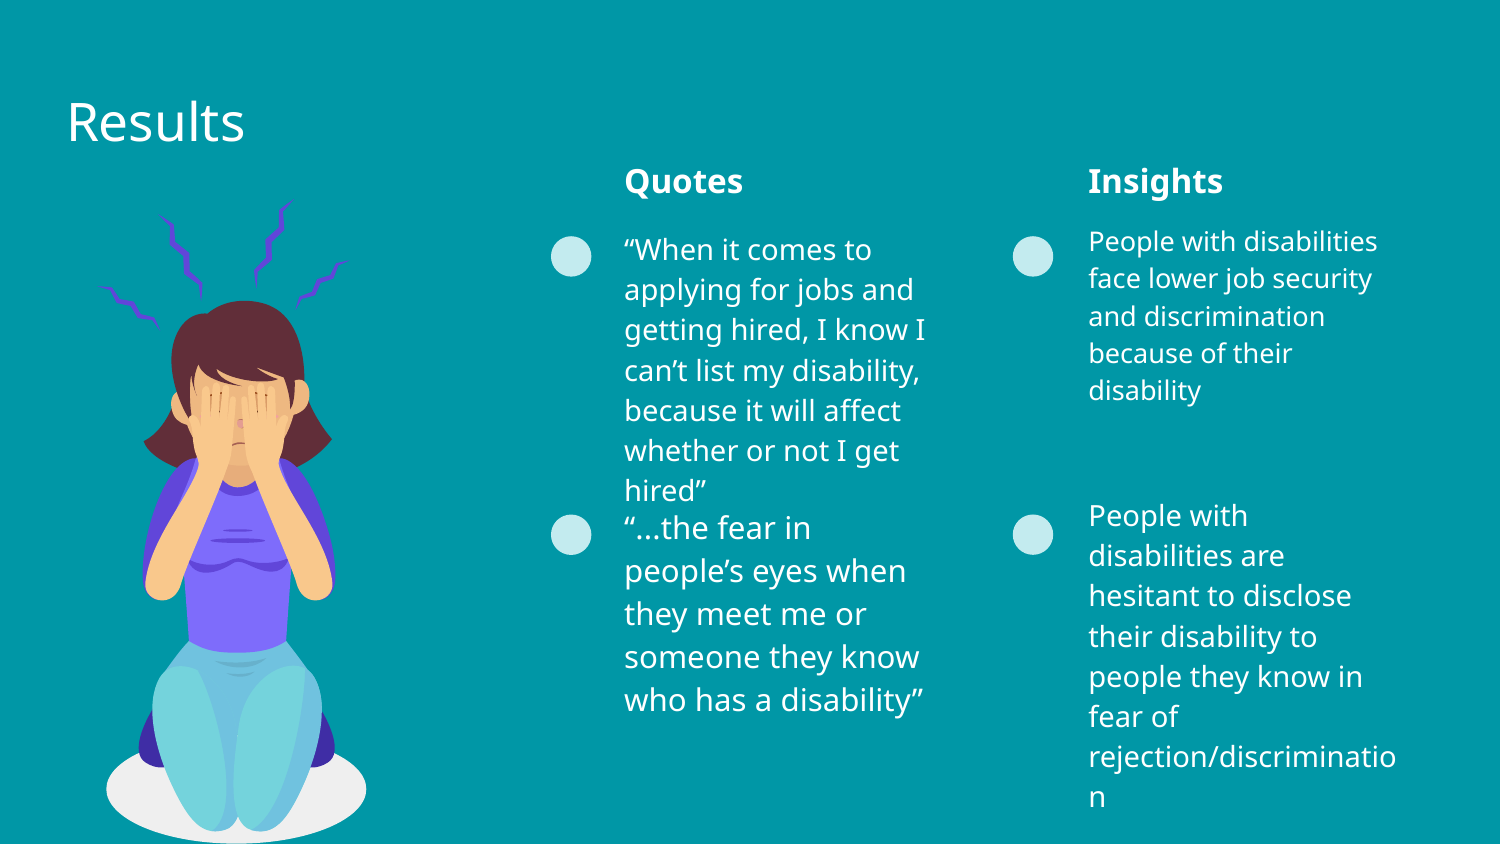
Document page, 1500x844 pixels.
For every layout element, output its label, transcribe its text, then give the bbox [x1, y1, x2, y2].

text_box Quotes [609, 161, 800, 199]
text_box [550, 514, 592, 555]
text_box People with disabilities face lower job security and discrimination because of their disability [1073, 204, 1414, 320]
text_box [96, 198, 367, 844]
text_box [1012, 236, 1054, 277]
text_box “...the fear in people’s eyes when they meet me or someone they know who has a disability” [609, 487, 949, 603]
title Results [51, 72, 1449, 167]
text_box People with disabilities are hesitant to disclose their disability to people they know in fear of rejection/discrimination [1073, 477, 1414, 593]
text_box “When it comes to applying for jobs and getting hired, I know I can’t list my disability, because it will affect whether or not I get hired” [609, 211, 949, 327]
text_box [550, 236, 592, 277]
text_box [1012, 514, 1054, 555]
text_box Insights [1073, 161, 1264, 199]
